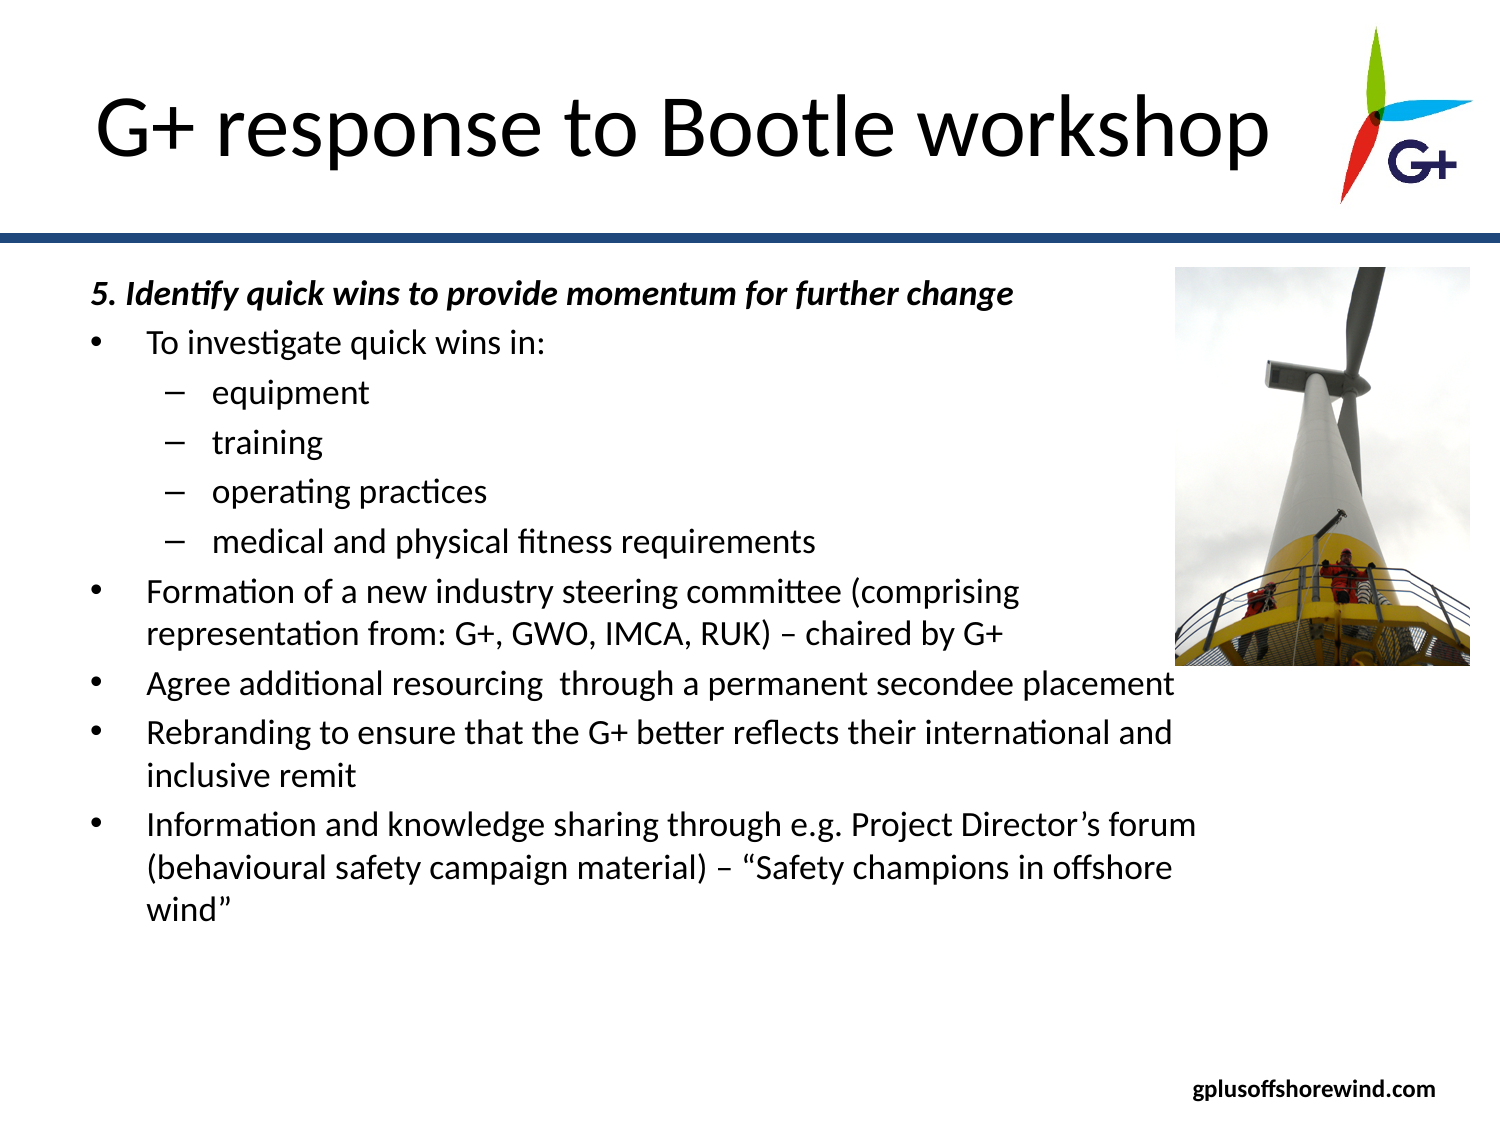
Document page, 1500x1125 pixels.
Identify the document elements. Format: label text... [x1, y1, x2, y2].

list 5. Identify quick wins to provide momentum for further change To investigate quick wins in: equipment training operating practices medical and physical fitness requirements Formation of a new industry steering committee (comprising representation from: G+, GWO, IMCA, RUK) – chaired by G+ Agree additional resourcing through a permanent secondee placement Rebranding to ensure that the G+ better reflects their international and inclusive remit Information and knowledge sharing through e.g. Project Director’s forum (behavioural safety campaign material) – “Safety champions in offshore wind” [75, 262, 1247, 976]
picture [1309, 12, 1500, 226]
title G+ response to Bootle workshop [75, 45, 1294, 197]
picture [1174, 266, 1470, 666]
